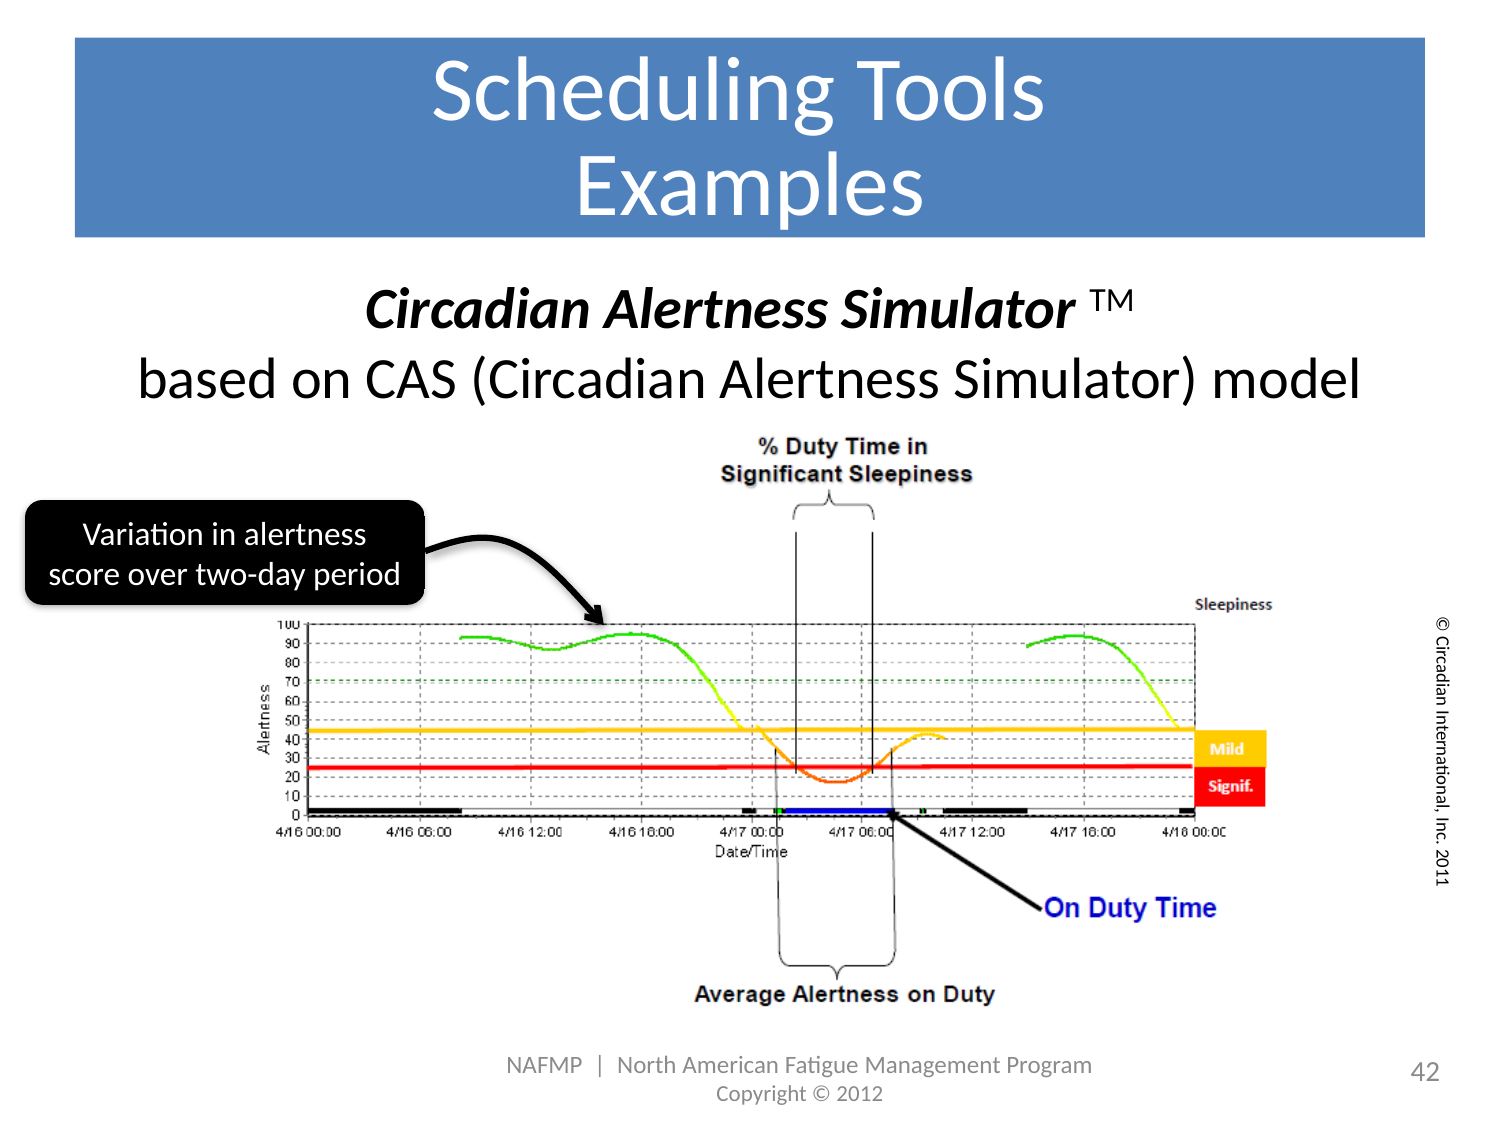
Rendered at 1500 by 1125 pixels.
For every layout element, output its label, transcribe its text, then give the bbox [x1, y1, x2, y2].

title Scheduling Tools Examples [75, 45, 1425, 233]
text_box Variation in alertness score over two-day period [24, 499, 244, 605]
picture [249, 412, 1275, 1024]
text_box © Circadian International, Inc. 2011 [1425, 601, 1463, 903]
list Circadian Alertness Simulator TM based on CAS (Circadian Alertness Simulator) model [75, 262, 1425, 1005]
